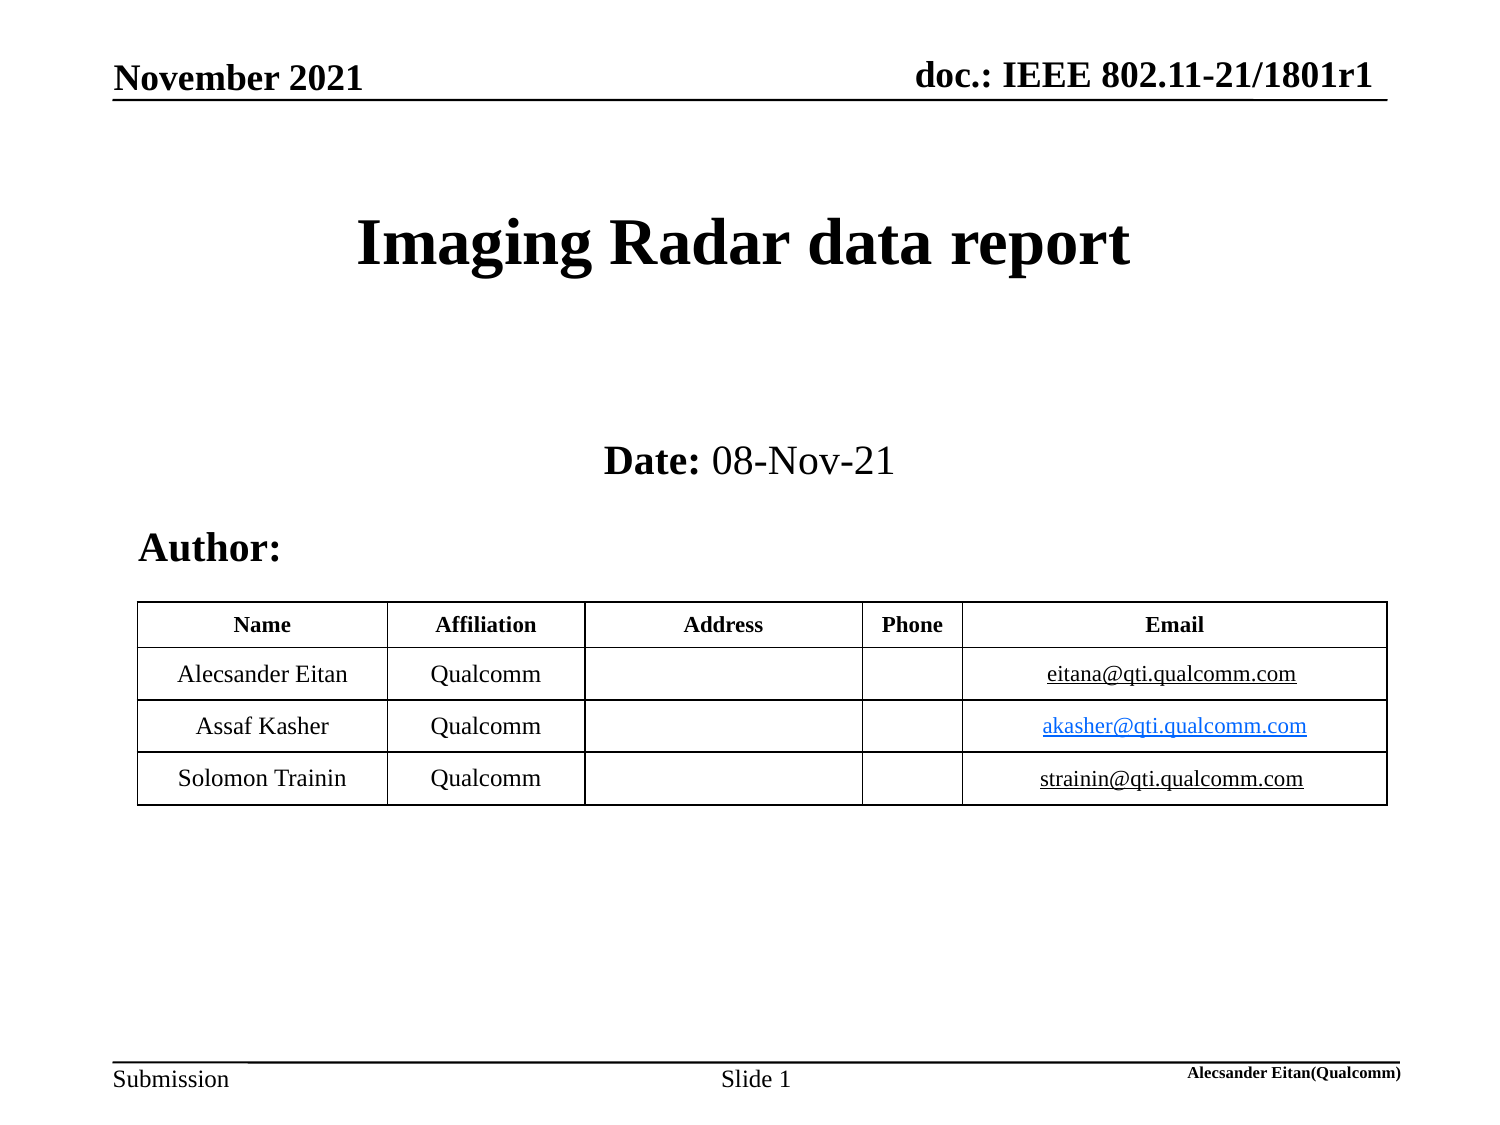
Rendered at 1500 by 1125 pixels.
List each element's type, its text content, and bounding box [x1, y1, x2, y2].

table_header Phone [863, 603, 962, 647]
table_header Affiliation [388, 603, 584, 647]
table_cell Qualcomm [388, 648, 584, 699]
slide_number Slide 1 [712, 1061, 800, 1093]
table_cell Solomon Trainin [138, 753, 387, 804]
table_cell akasher@qti.qualcomm.com [963, 701, 1386, 751]
table_header Name [138, 603, 387, 647]
table_cell Assaf Kasher [138, 701, 387, 751]
table_header Email [963, 603, 1386, 647]
table_cell [863, 753, 962, 804]
text_box Author: [112, 512, 350, 575]
table_cell eitana@qti.qualcomm.com [963, 648, 1386, 699]
table_cell [586, 701, 862, 751]
list Date: 08-Nov-21 [112, 425, 1388, 488]
table_cell [586, 648, 862, 699]
table_header Address [586, 603, 862, 647]
table_cell [863, 648, 962, 699]
table_cell strainin@qti.qualcomm.com [963, 753, 1386, 804]
table_cell Qualcomm [388, 701, 584, 751]
table_cell [586, 753, 862, 804]
footer Alecsander Eitan(Qualcomm) [987, 1061, 1402, 1083]
table_cell [863, 701, 962, 751]
table_cell Qualcomm [388, 753, 584, 804]
title Imaging Radar data report [62, 149, 1425, 325]
table_cell Alecsander Eitan [138, 648, 387, 699]
